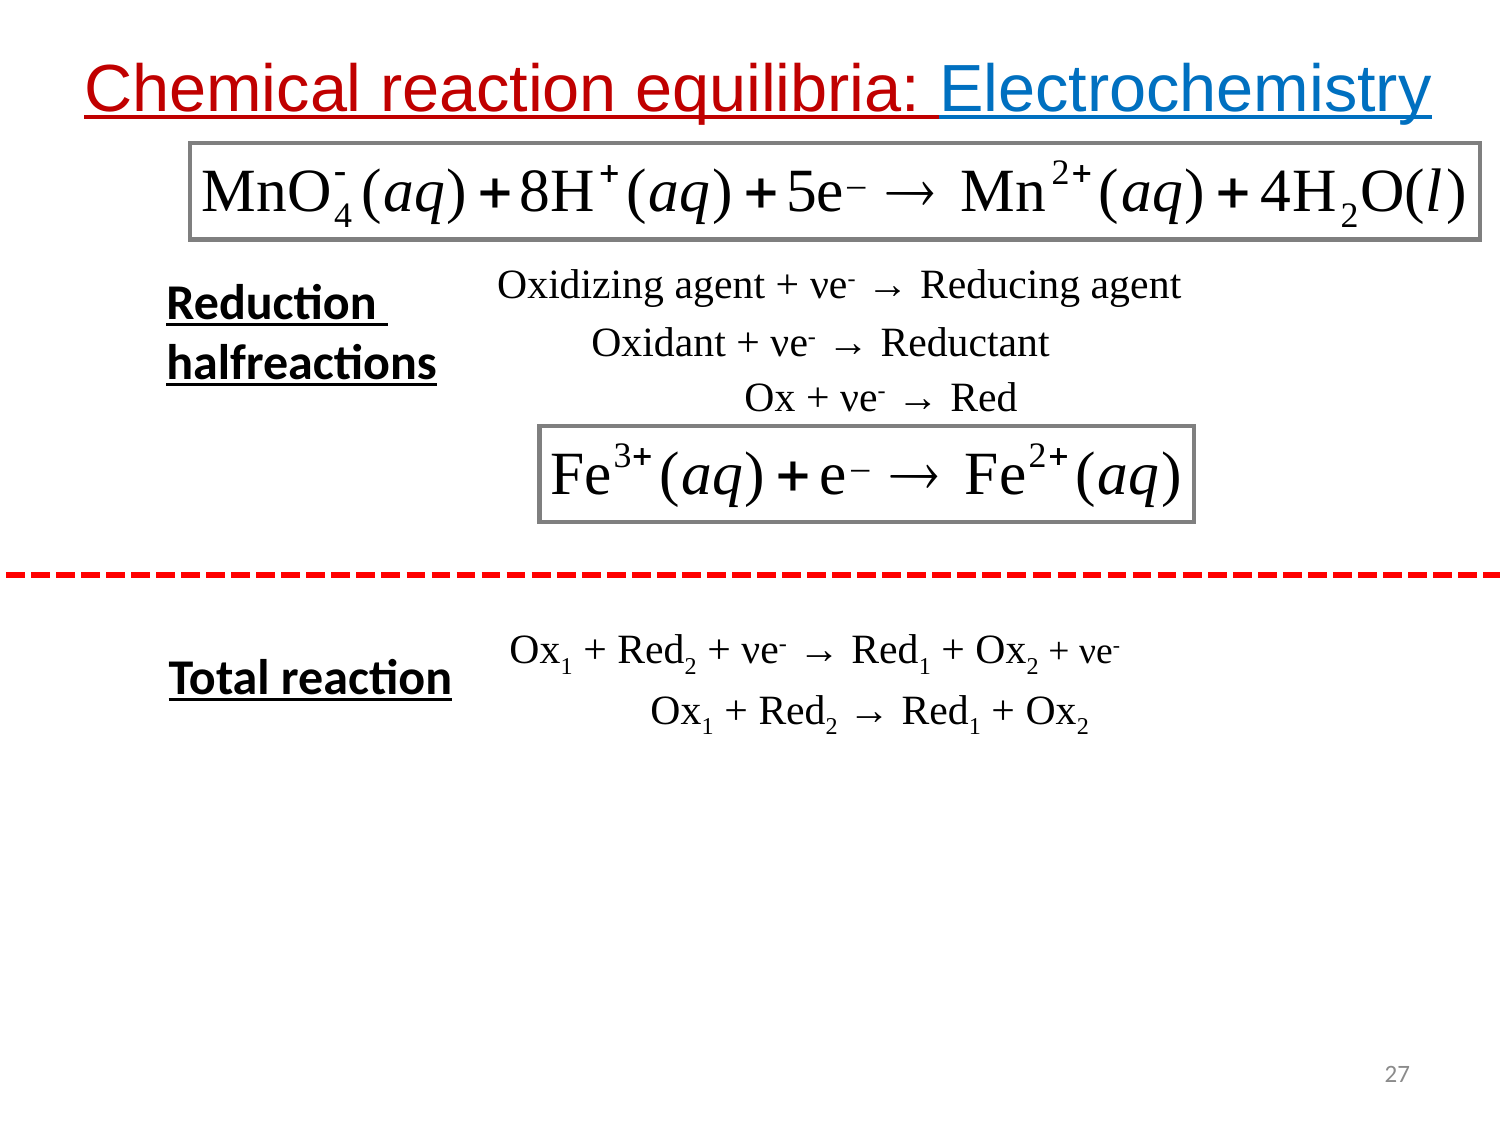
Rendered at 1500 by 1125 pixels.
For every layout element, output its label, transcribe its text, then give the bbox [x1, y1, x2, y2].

text_box Chemical reaction equilibria: Electrochemistry [69, 37, 1459, 150]
text_box Total reaction [153, 637, 468, 712]
slide_number 27 [1074, 1042, 1425, 1103]
text_box Ox1 + Red2 → Red1 + Ox2 [635, 675, 1116, 747]
text_box Reduction halfreactions [151, 262, 453, 397]
text_box Oxidizing agent + νe- → Reducing agent [482, 249, 1262, 315]
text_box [191, 145, 1479, 238]
text_box Ox1 + Red2 + νe- → Red1 + Ox2 + νe- [494, 614, 1275, 687]
text_box Oxidant + νe- → Reductant [576, 307, 1206, 373]
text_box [541, 427, 1193, 521]
text_box Ox + νe- → Red [729, 362, 1060, 424]
